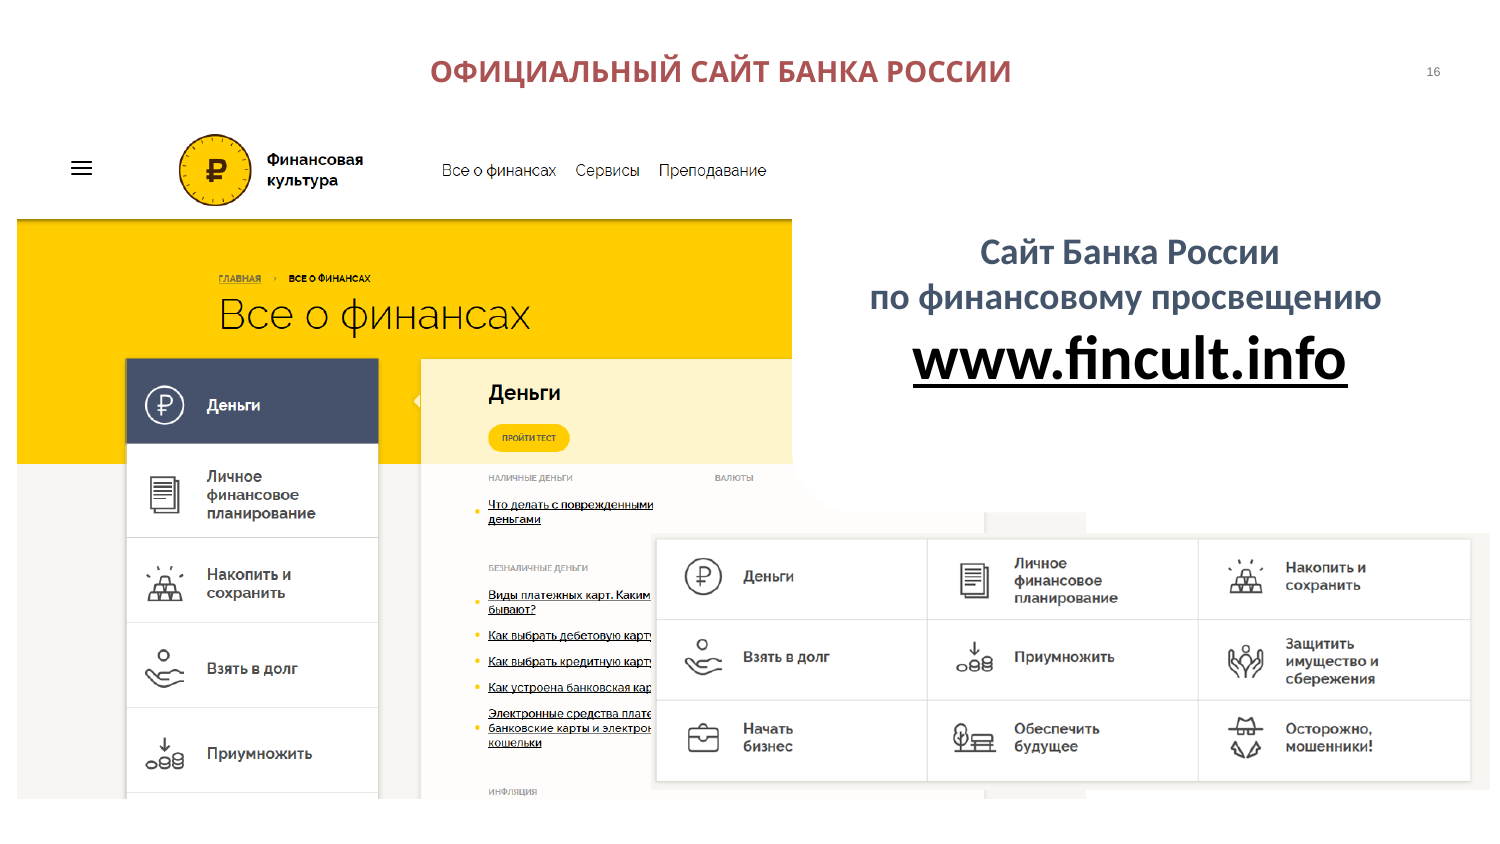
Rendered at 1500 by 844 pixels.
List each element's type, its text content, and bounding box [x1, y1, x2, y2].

list официальный сайт Банка России [414, 41, 1223, 106]
slide_number 16 [1381, 42, 1441, 101]
picture [17, 124, 1490, 800]
text_box Сайт Банка России по финансовому просвещению www.fincult.info [1087, 141, 1470, 513]
